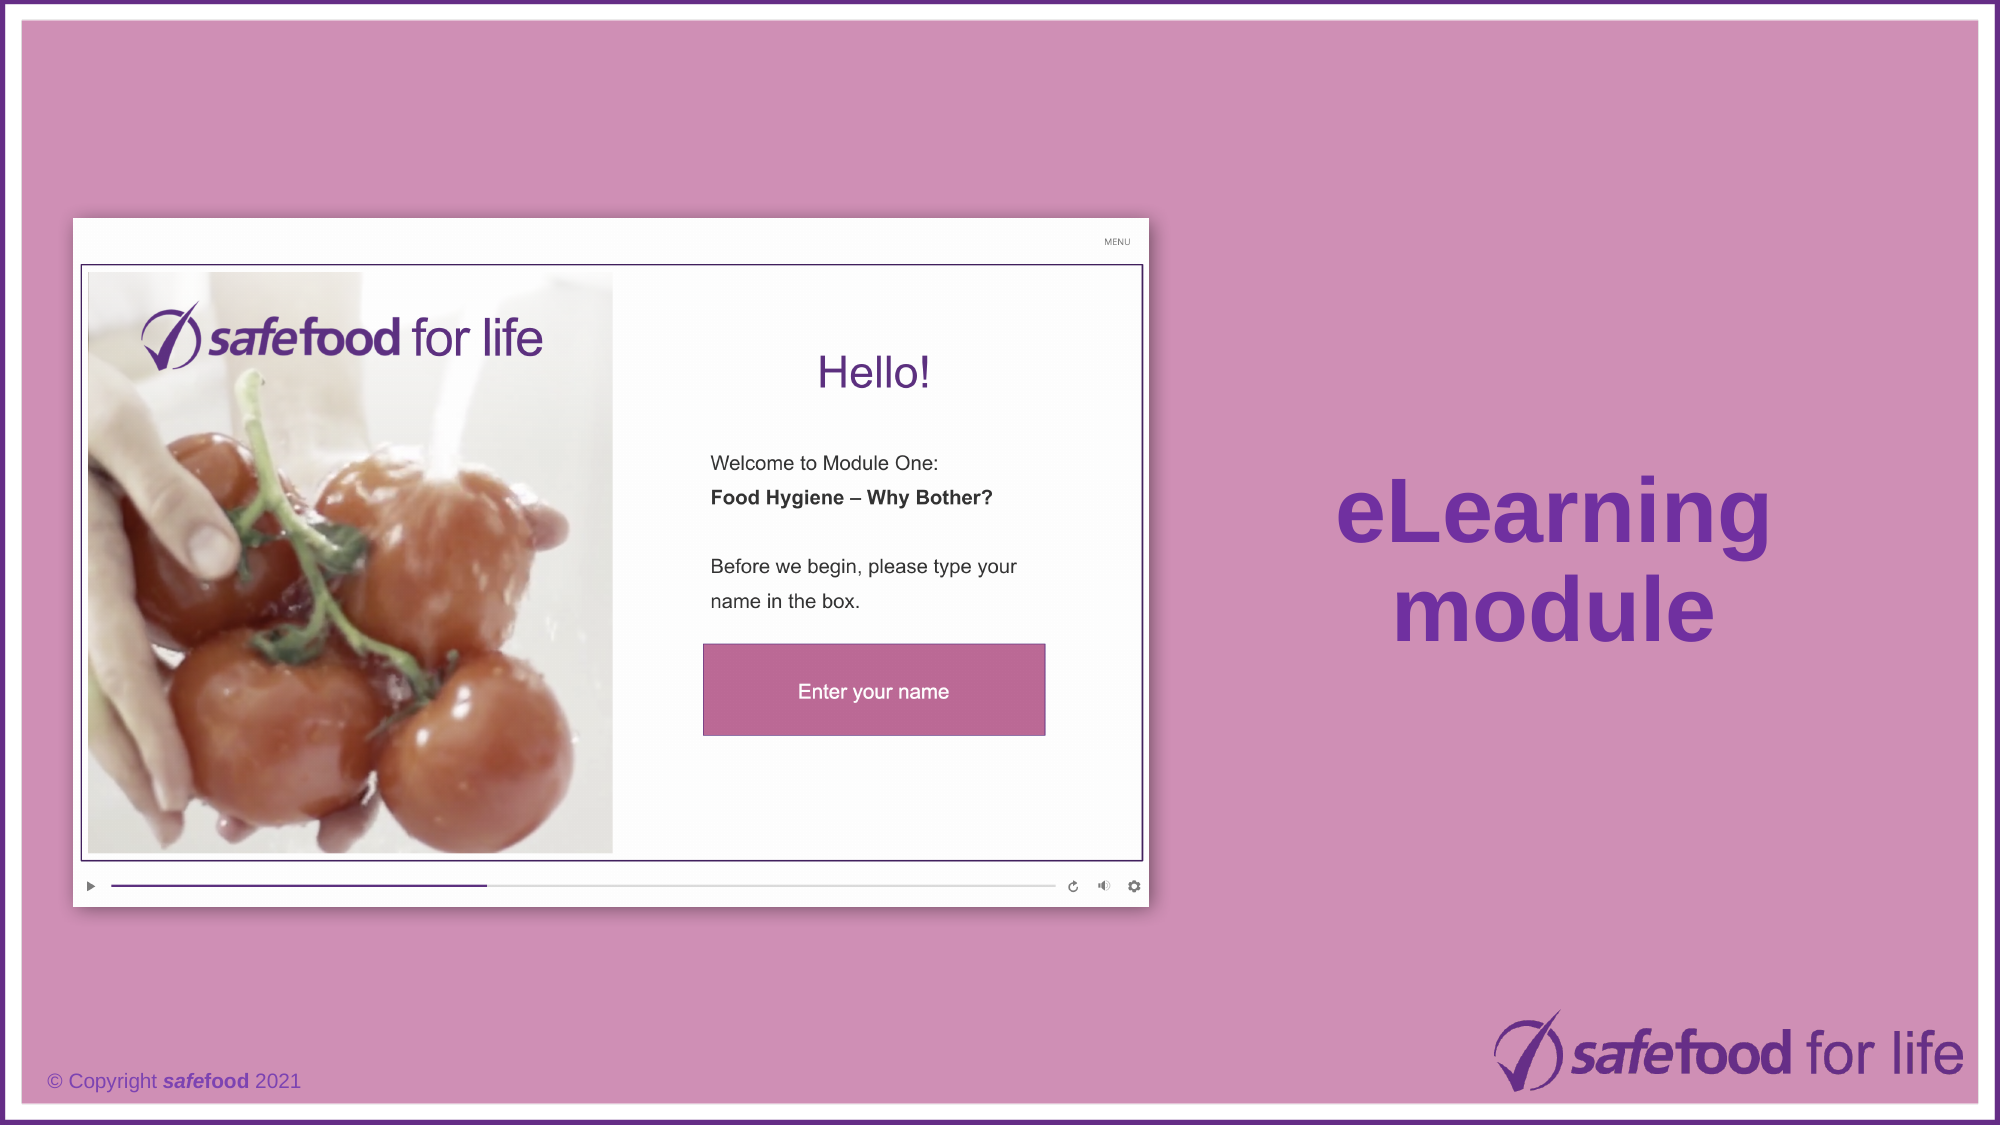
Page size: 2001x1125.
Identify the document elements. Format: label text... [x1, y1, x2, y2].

title eLearning module [1166, 453, 1960, 672]
picture [0, 0, 2000, 1125]
